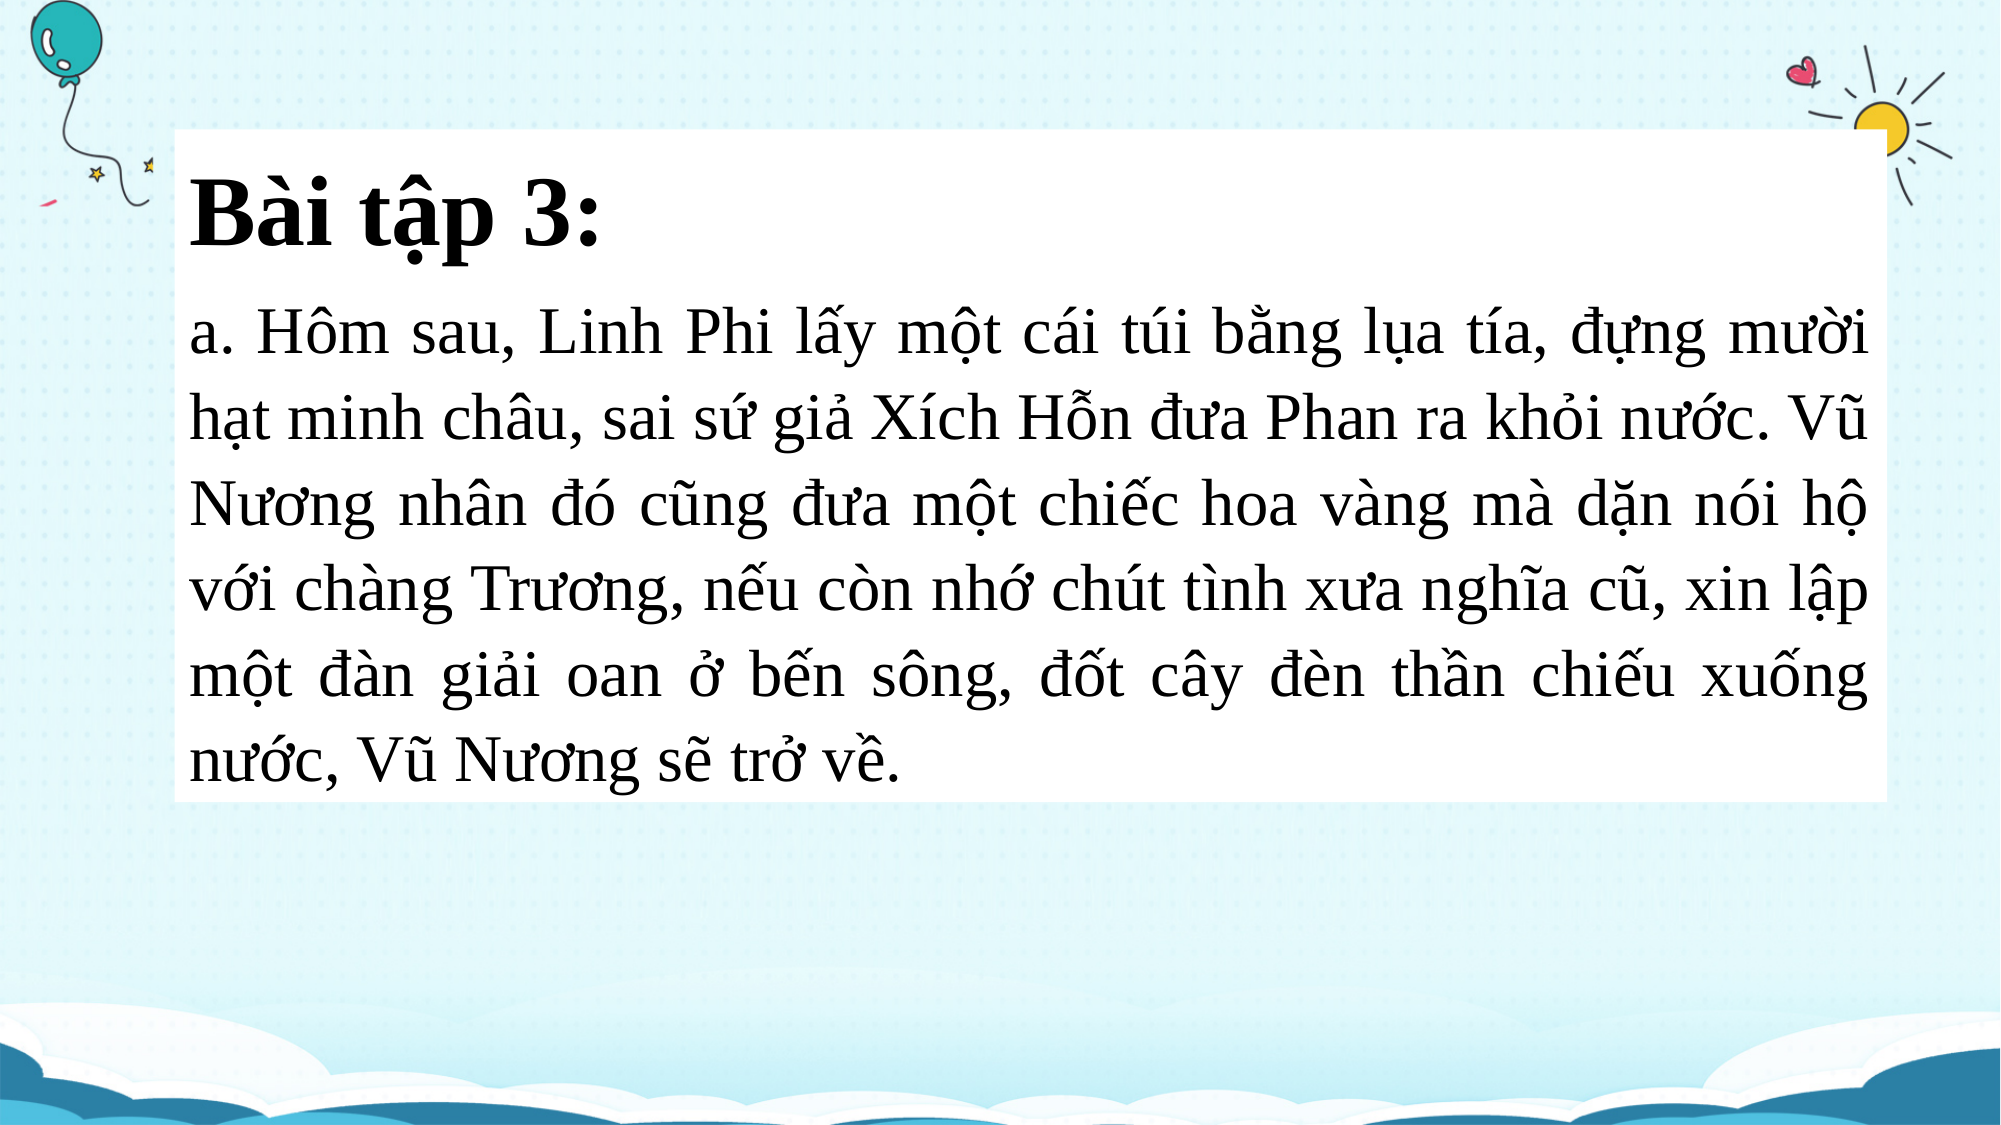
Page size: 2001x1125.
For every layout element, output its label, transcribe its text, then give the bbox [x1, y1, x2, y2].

text_box Bài tập 3: a. Hôm sau, Linh Phi lấy một cái túi bằng lụa tía, đựng mười hạt minh châu, sai sứ giả Xích Hỗn đưa Phan ra khỏi nước. Vũ Nương nhân đó cũng đưa một chiếc hoa vàng mà dặn nói hộ với chàng Trương, nếu còn nhớ chút tình xưa nghĩa cũ, xin lập một đàn giải oan ở bến sông, đốt cây đèn thần chiếu xuống nước, Vũ Nương sẽ trở về. [174, 129, 1888, 803]
picture [0, 0, 2001, 1125]
